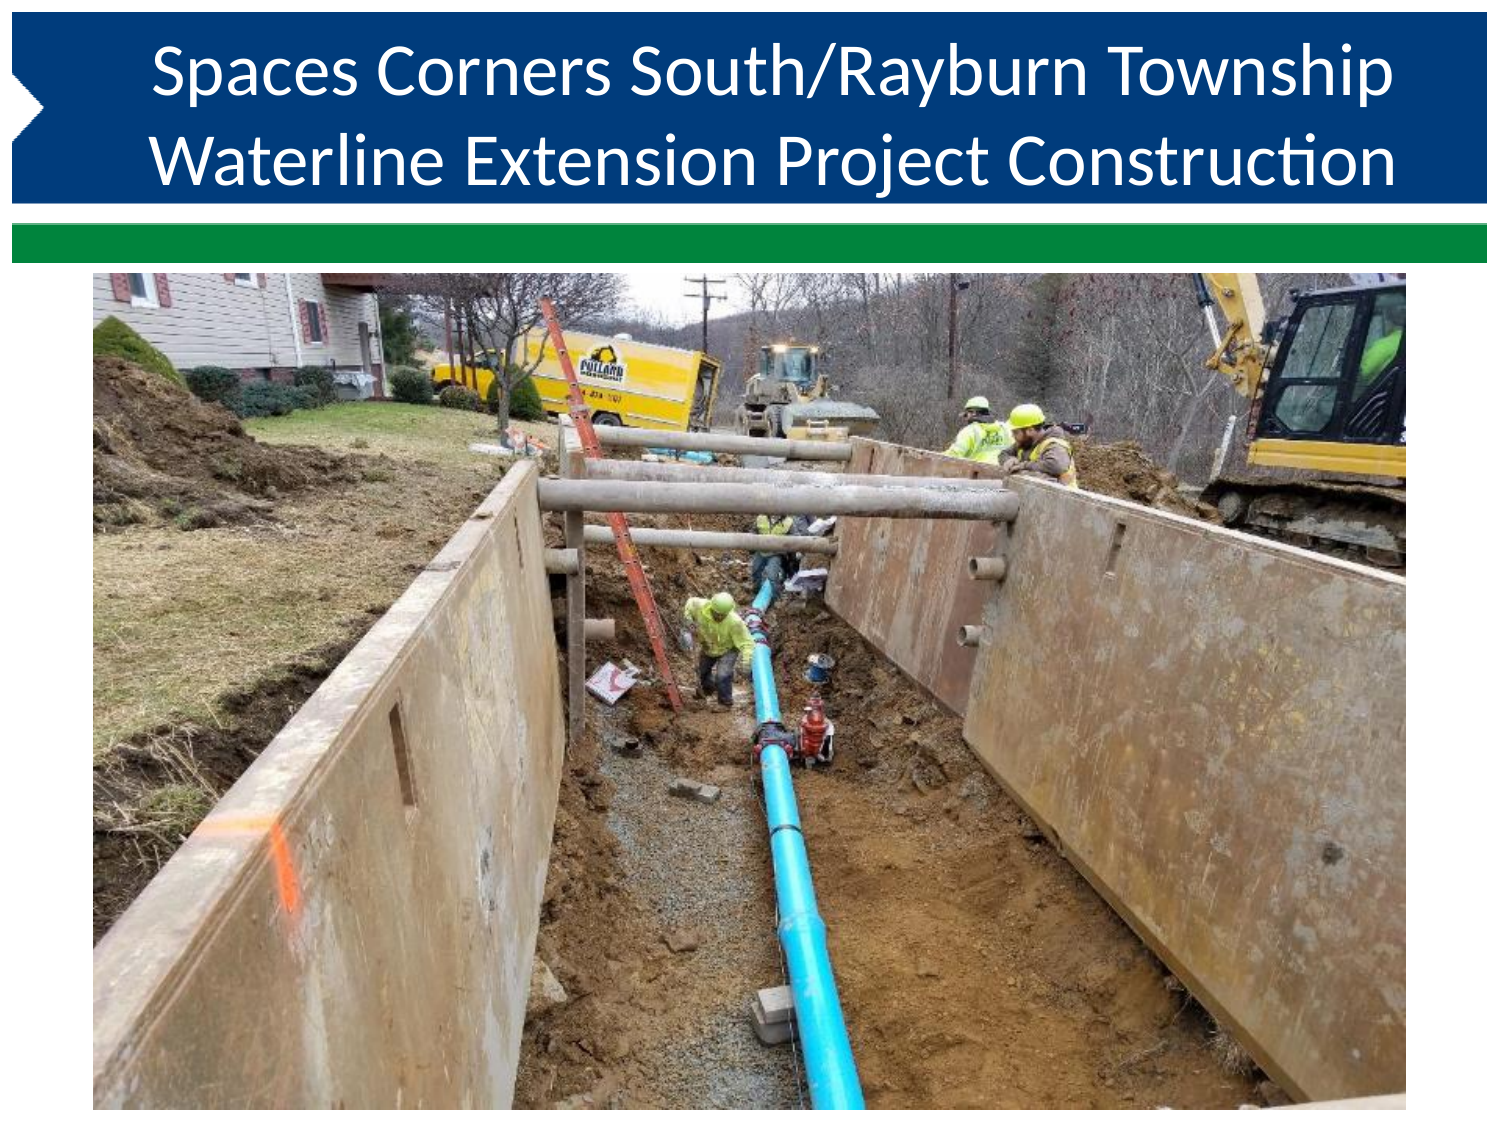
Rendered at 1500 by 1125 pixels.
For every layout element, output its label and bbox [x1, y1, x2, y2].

text_box [12, 12, 1487, 263]
picture [93, 273, 1407, 1110]
